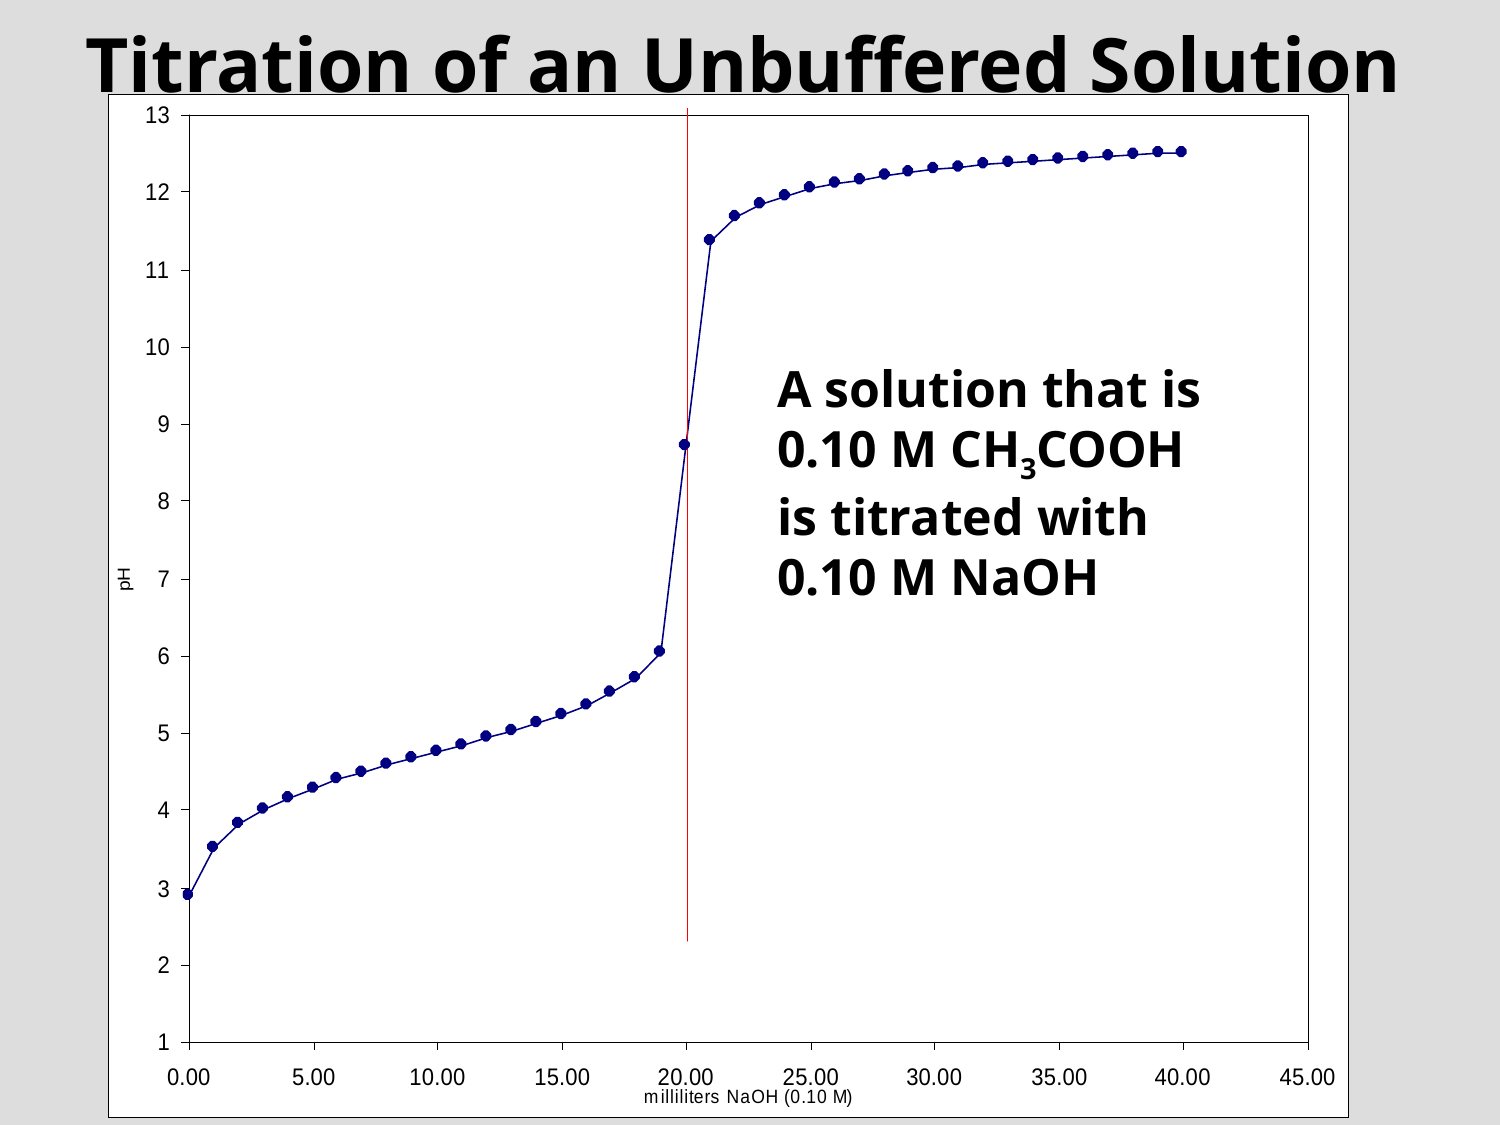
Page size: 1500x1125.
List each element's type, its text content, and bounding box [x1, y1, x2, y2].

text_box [99, 85, 1359, 1125]
title Titration of an Unbuffered Solution [62, 0, 1426, 126]
